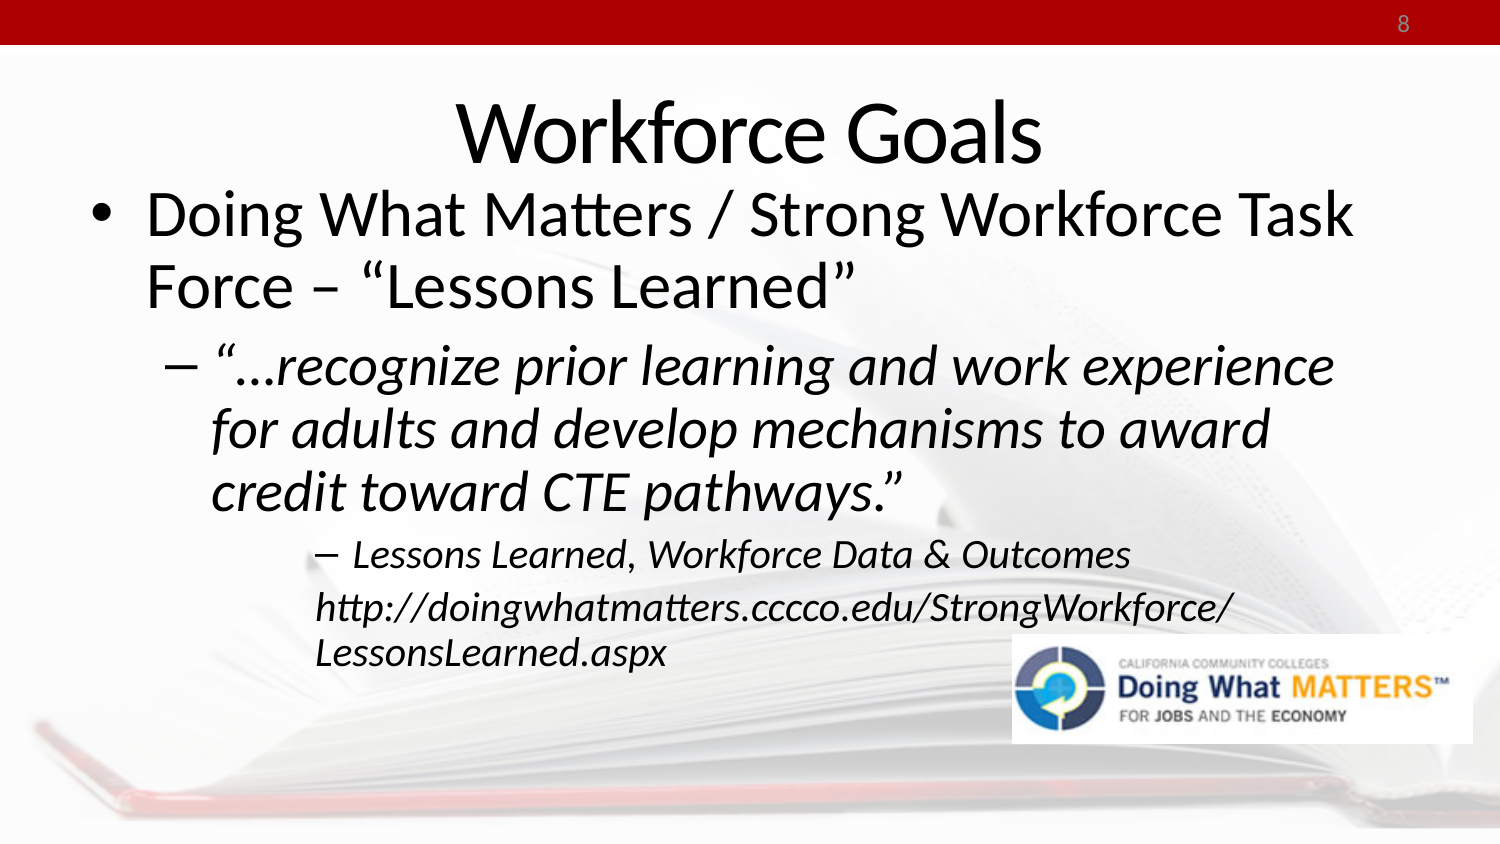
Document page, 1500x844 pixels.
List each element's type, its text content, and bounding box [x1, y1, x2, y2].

slide_number 8 [1250, 2, 1425, 43]
picture [1012, 634, 1474, 744]
title Workforce Goals [75, 65, 1425, 171]
list Doing What Matters / Strong Workforce Task Force – “Lessons Learned” “…recognize prior learning and work experience for adults and develop mechanisms to award credit toward CTE pathways.” Lessons Learned, Workforce Data & Outcomes http://doingwhatmatters.cccco.edu/StrongWorkforce/LessonsLearned.aspx [75, 171, 1425, 729]
